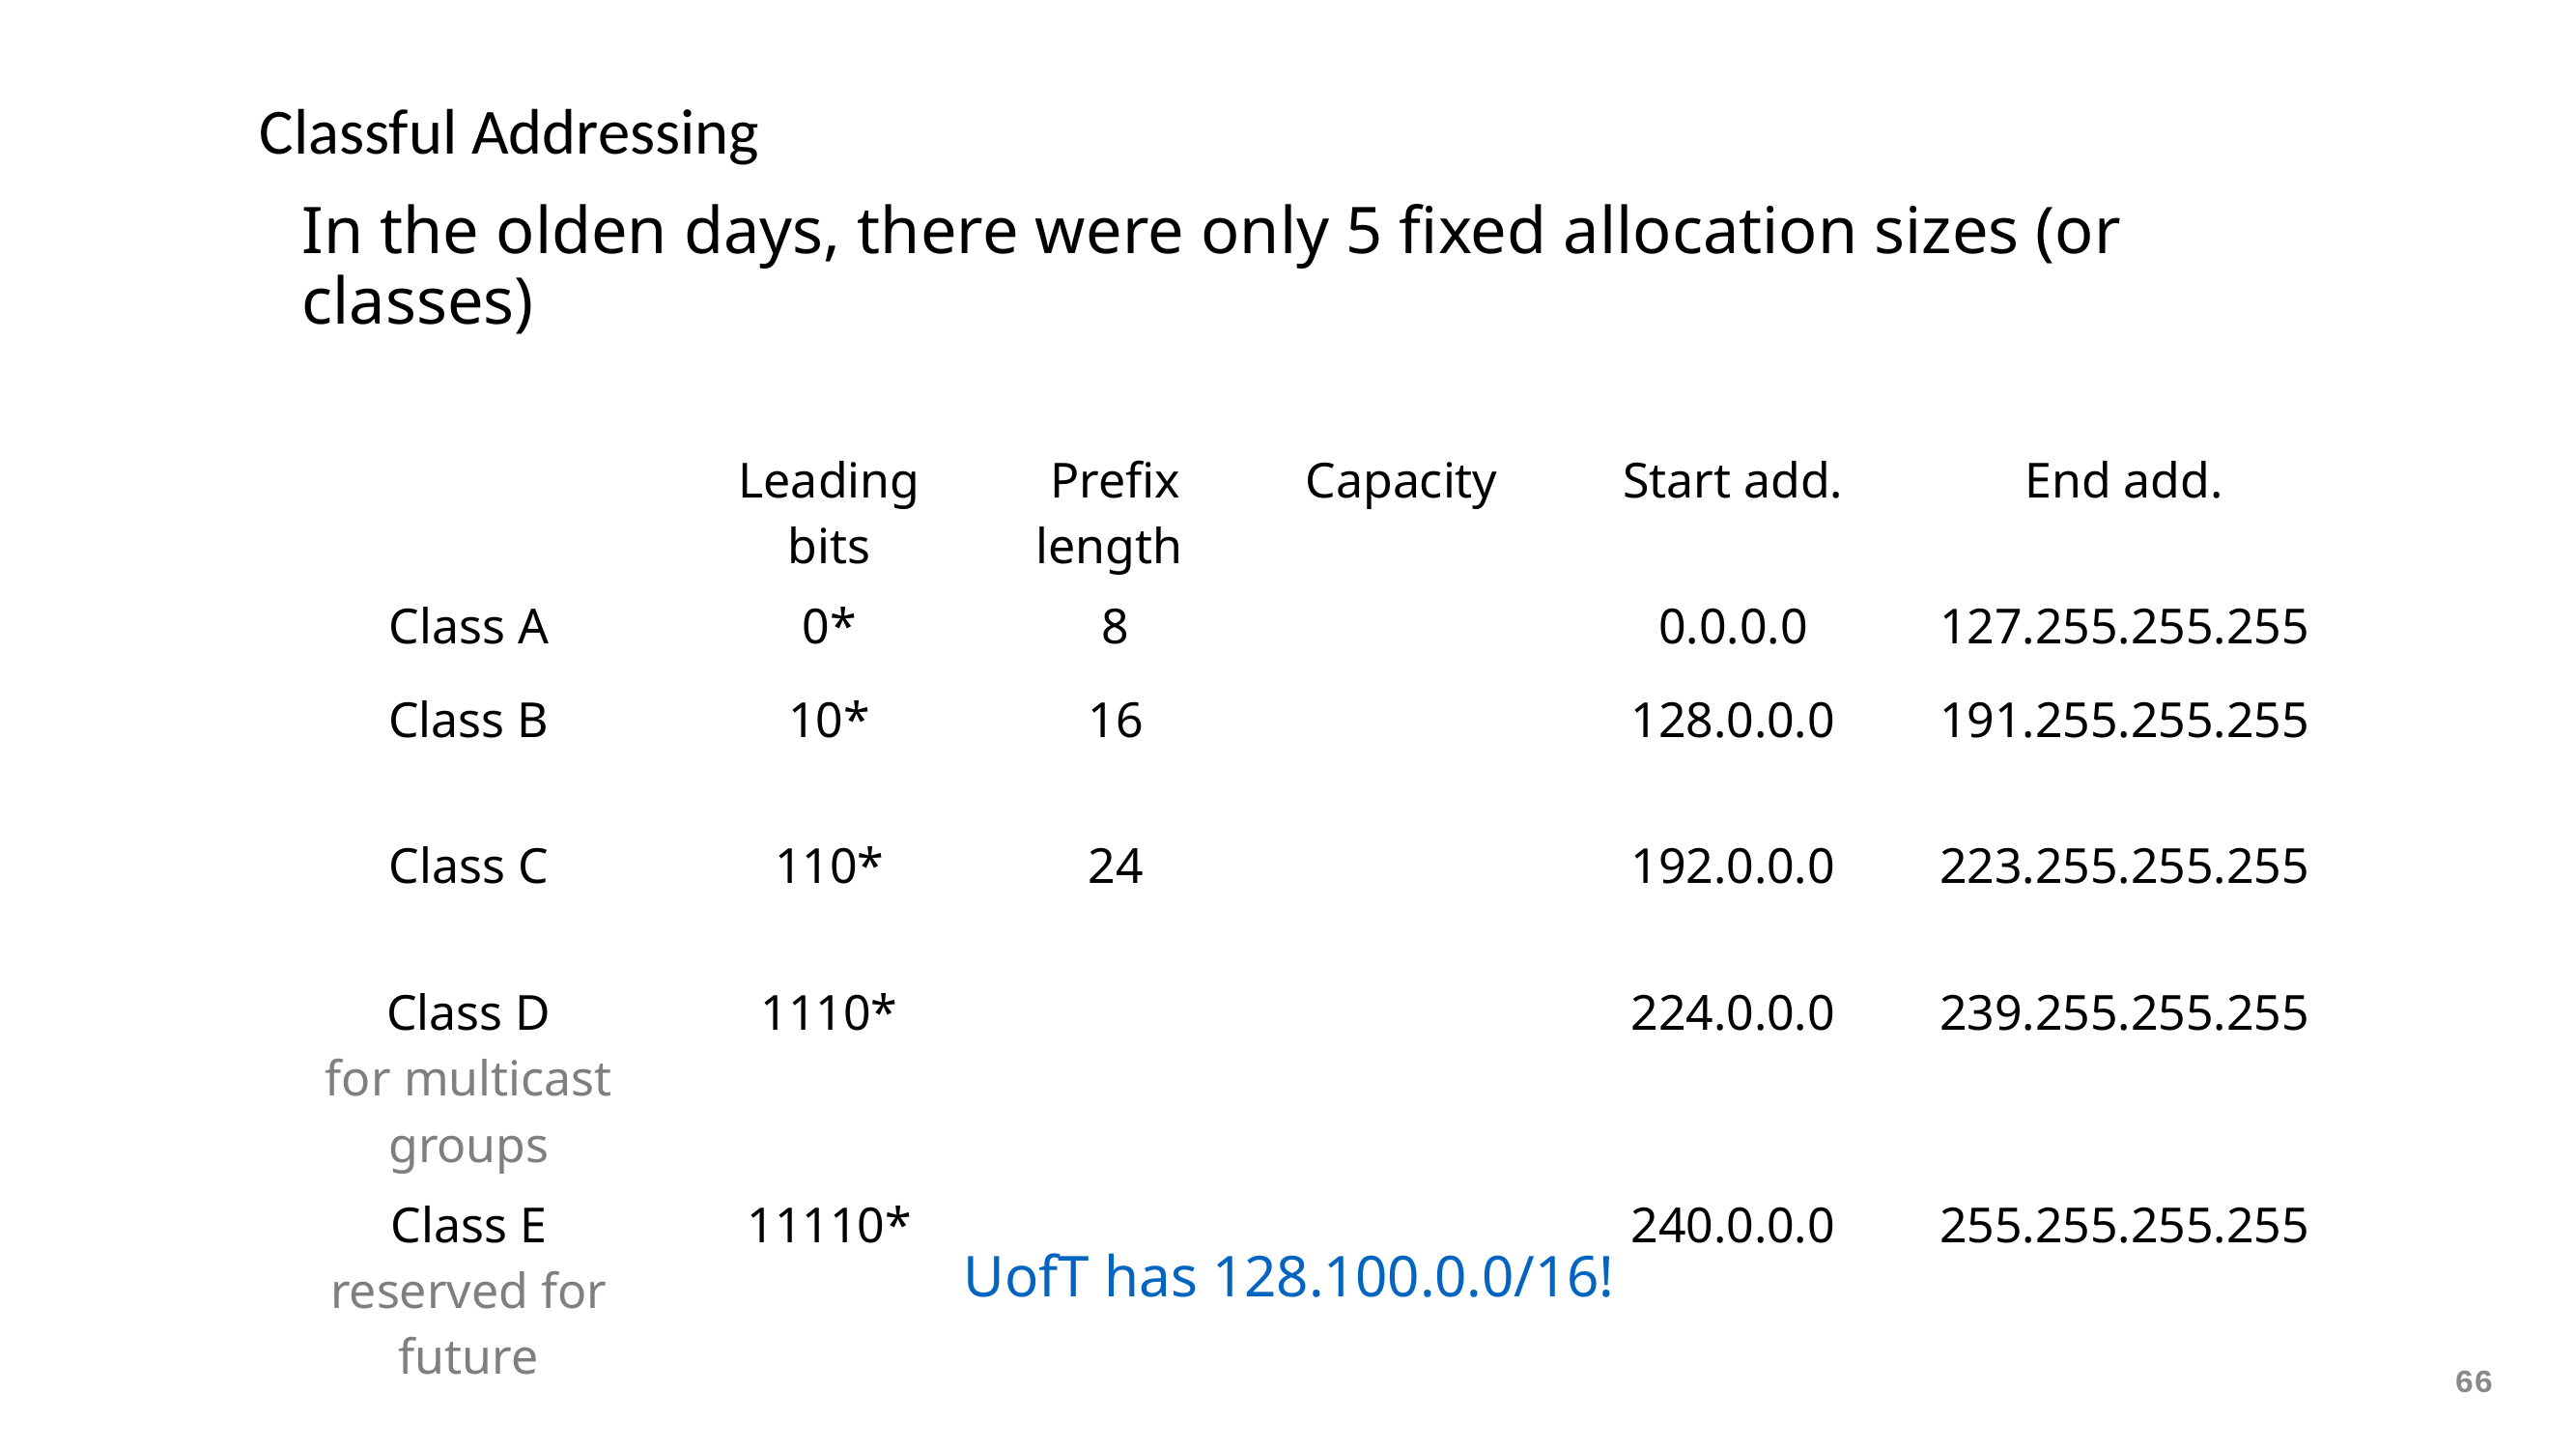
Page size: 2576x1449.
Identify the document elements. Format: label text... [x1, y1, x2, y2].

title Classful Addressing [250, 0, 2325, 259]
list In the olden days, there were only 5 fixed allocation sizes (or classes) [250, 259, 2325, 453]
slide_number 66 [2453, 1359, 2522, 1434]
text_box UofT has 128.100.0.0/16! [645, 1233, 1934, 1316]
